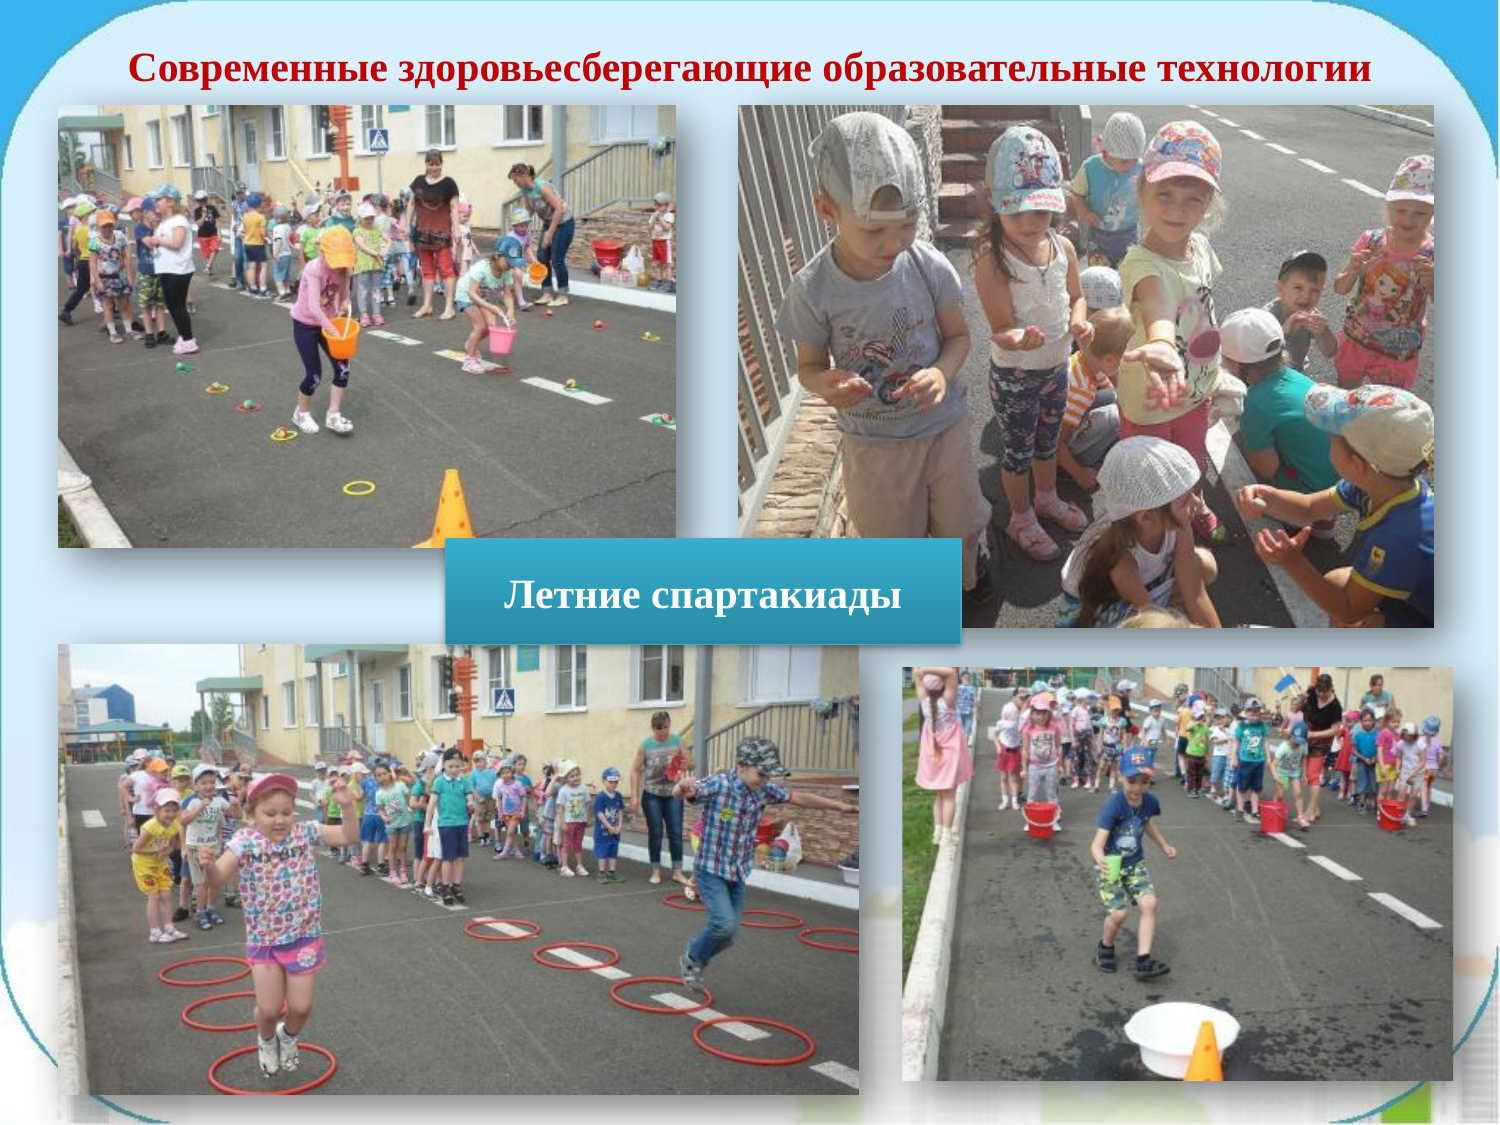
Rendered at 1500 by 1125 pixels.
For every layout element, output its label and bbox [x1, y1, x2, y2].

picture [0, 0, 1500, 1125]
list [58, 644, 859, 1095]
